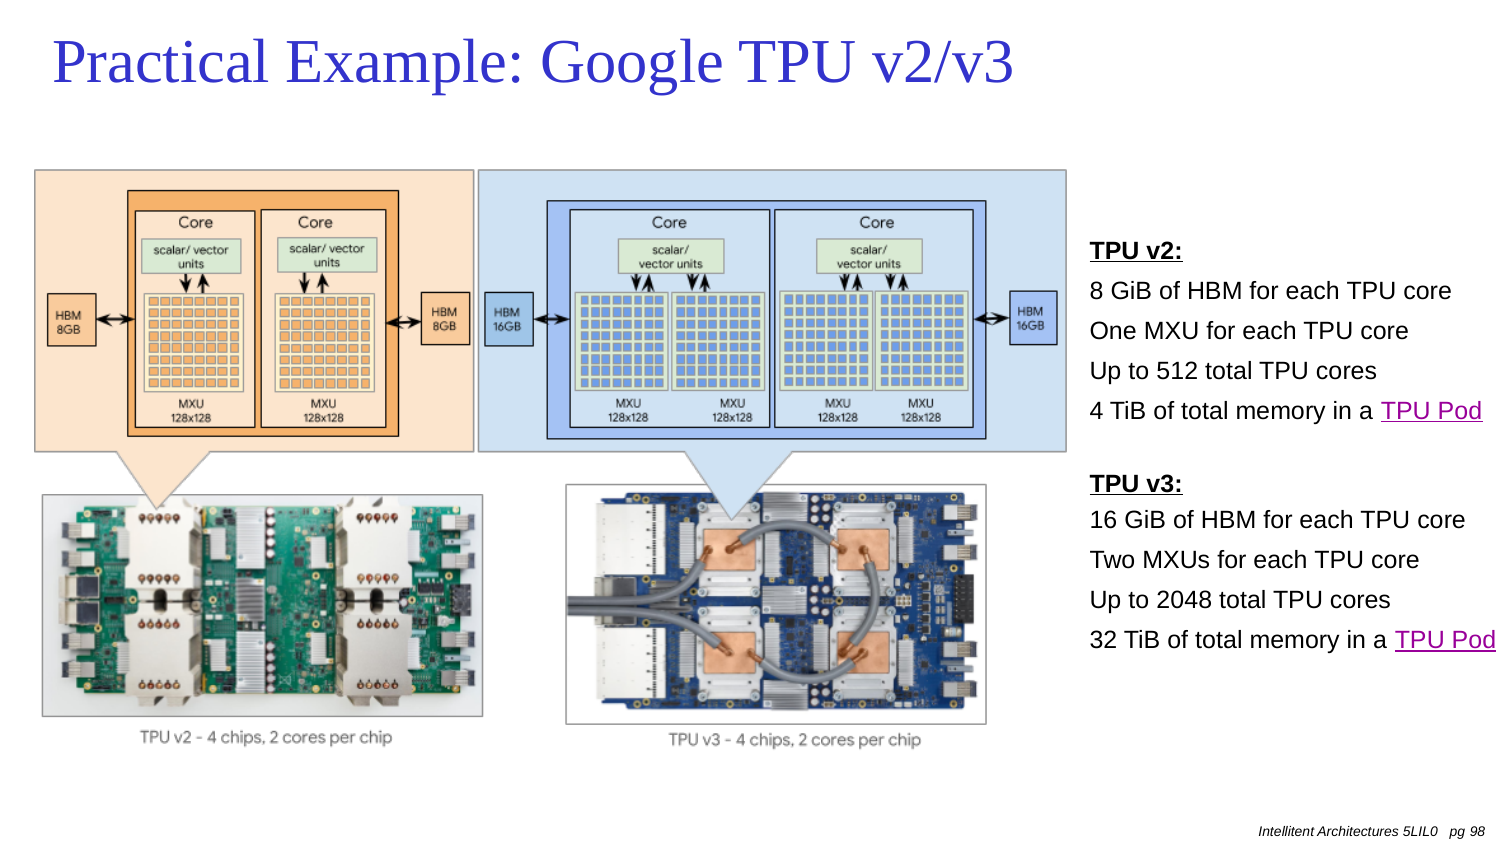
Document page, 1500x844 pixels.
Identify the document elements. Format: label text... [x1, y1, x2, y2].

picture [22, 129, 1087, 768]
title Practical Example: Google TPU v2/v3 [36, 27, 1472, 122]
text_box TPU v2: 8 GiB of HBM for each TPU core One MXU for each TPU core Up to 512 total TPU cores 4 TiB of total memory in a TPU Pod TPU v3: 16 GiB of HBM for each TPU core Two MXUs for each TPU core Up to 2048 total TPU cores 32 TiB of total memory in a TPU Pod [1074, 226, 1500, 815]
